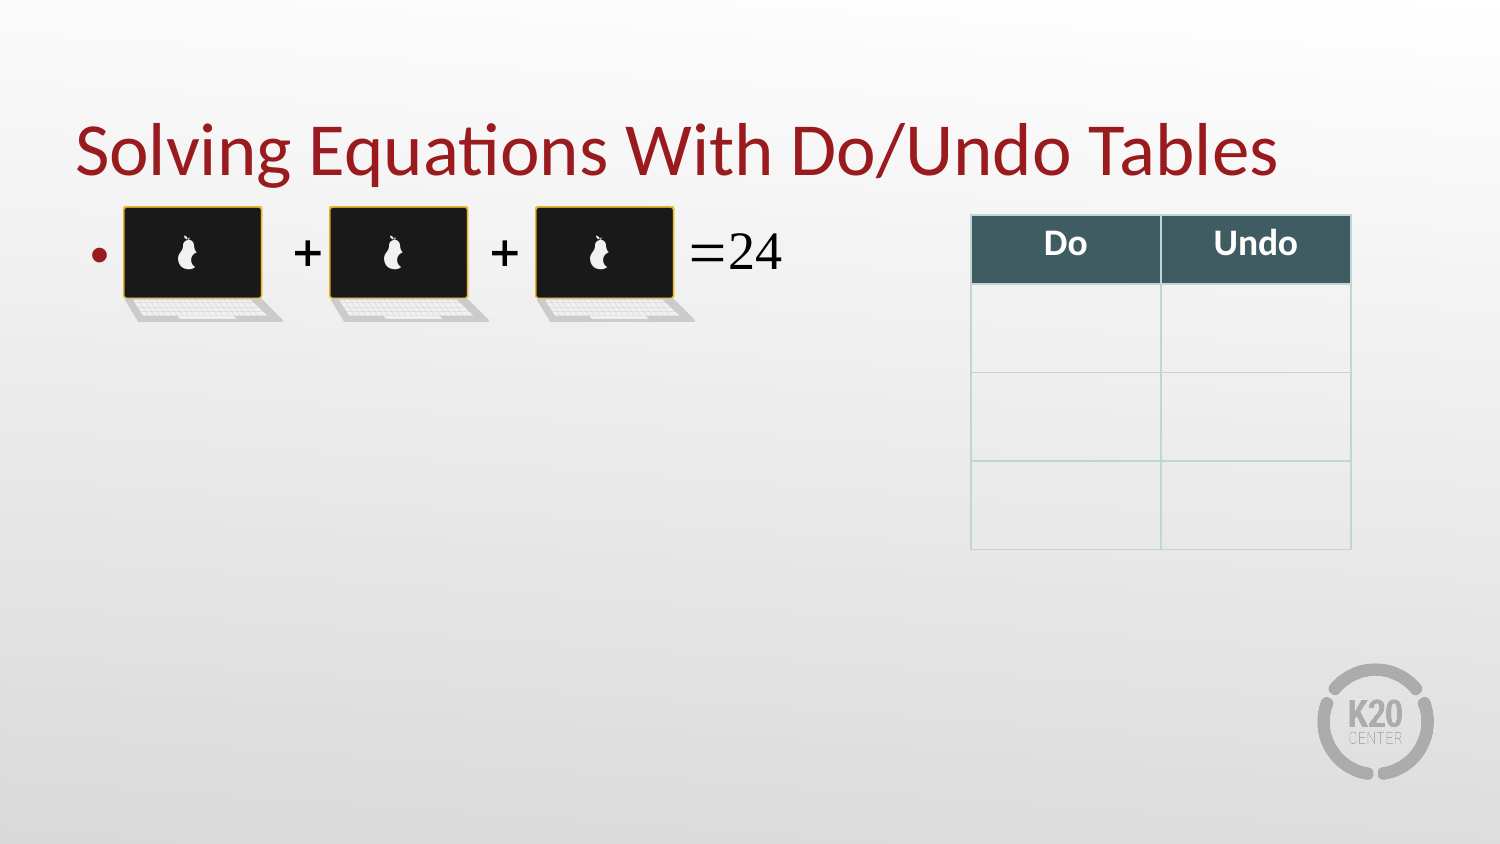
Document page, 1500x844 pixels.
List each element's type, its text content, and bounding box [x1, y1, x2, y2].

table_cell [972, 373, 1160, 460]
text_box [84, 214, 791, 390]
table_cell [1162, 462, 1350, 549]
table_header Undo [1162, 216, 1350, 283]
table_cell [1162, 373, 1350, 460]
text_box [734, 227, 786, 289]
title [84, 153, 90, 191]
table_cell [972, 285, 1160, 372]
table_header Do [972, 216, 1160, 283]
table_cell [1162, 285, 1350, 372]
picture [90, 151, 728, 377]
table_cell [972, 462, 1160, 549]
title Solving Equations With Do/Undo Tables [75, 50, 1425, 191]
list [75, 214, 1425, 779]
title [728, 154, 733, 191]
